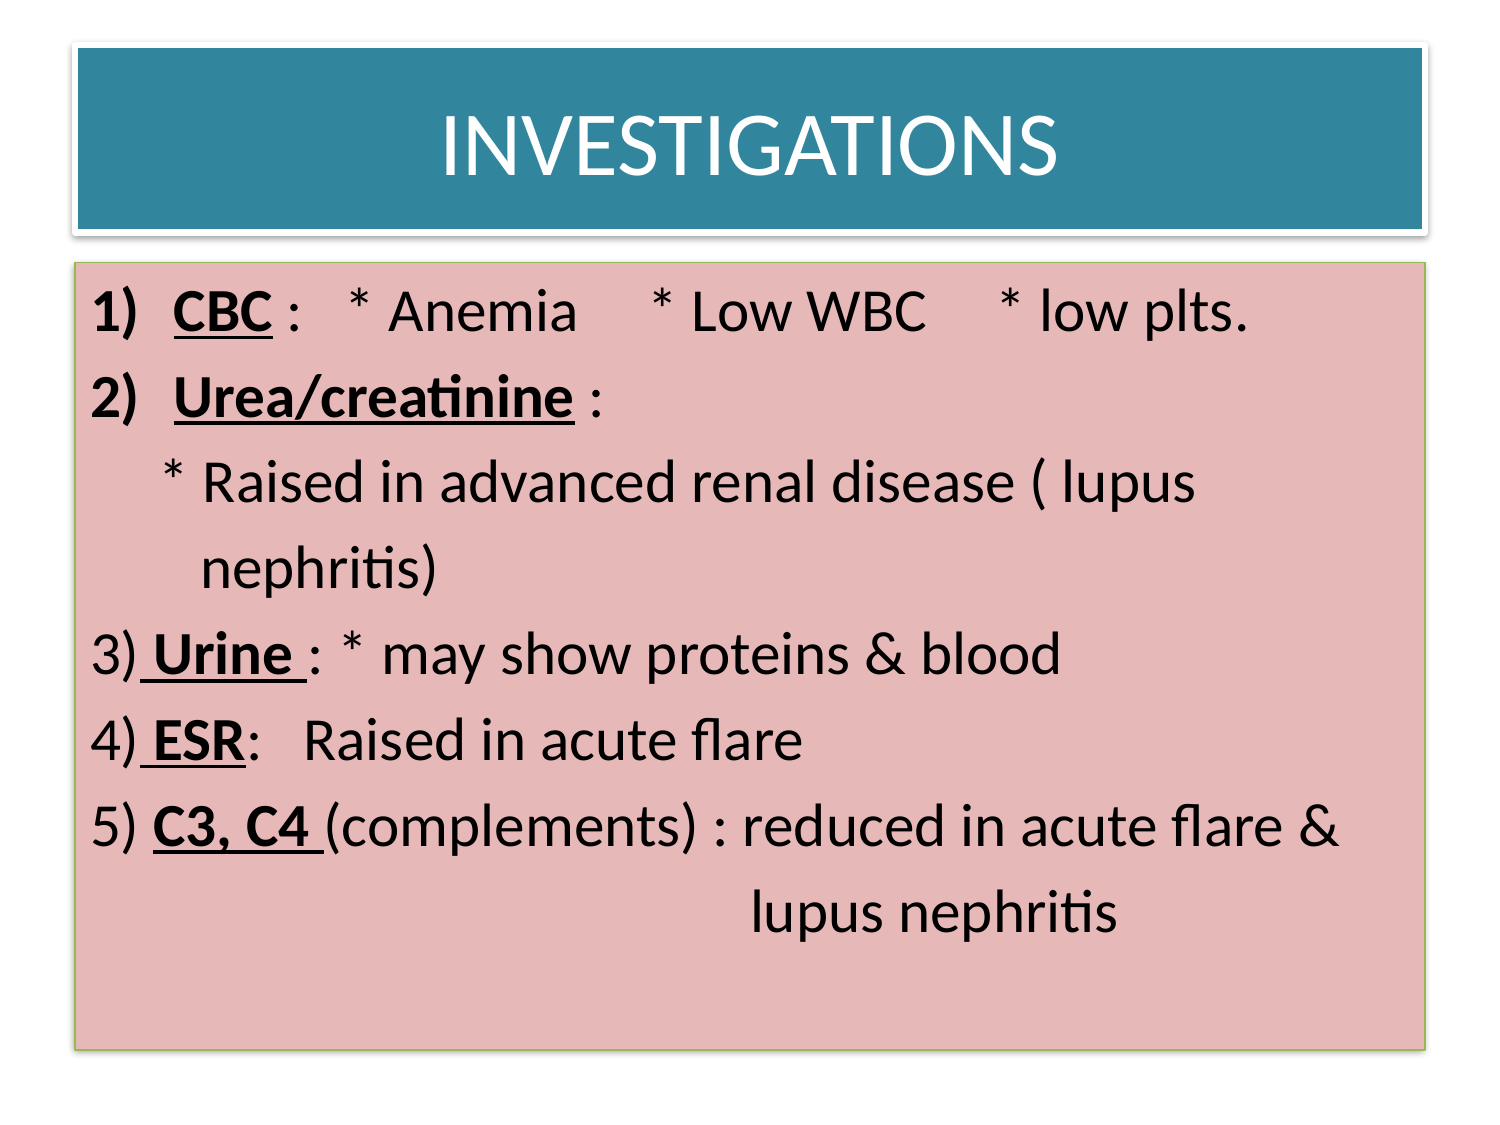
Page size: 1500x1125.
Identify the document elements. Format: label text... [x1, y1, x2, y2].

list CBC : * Anemia * Low WBC * low plts. Urea/creatinine : * Raised in advanced renal disease ( lupus nephritis) 3) Urine : * may show proteins & blood 4) ESR: Raised in acute flare 5) C3, C4 (complements) : reduced in acute flare & lupus nephritis [74, 262, 1426, 1051]
title INVESTIGATIONS [72, 42, 1428, 236]
